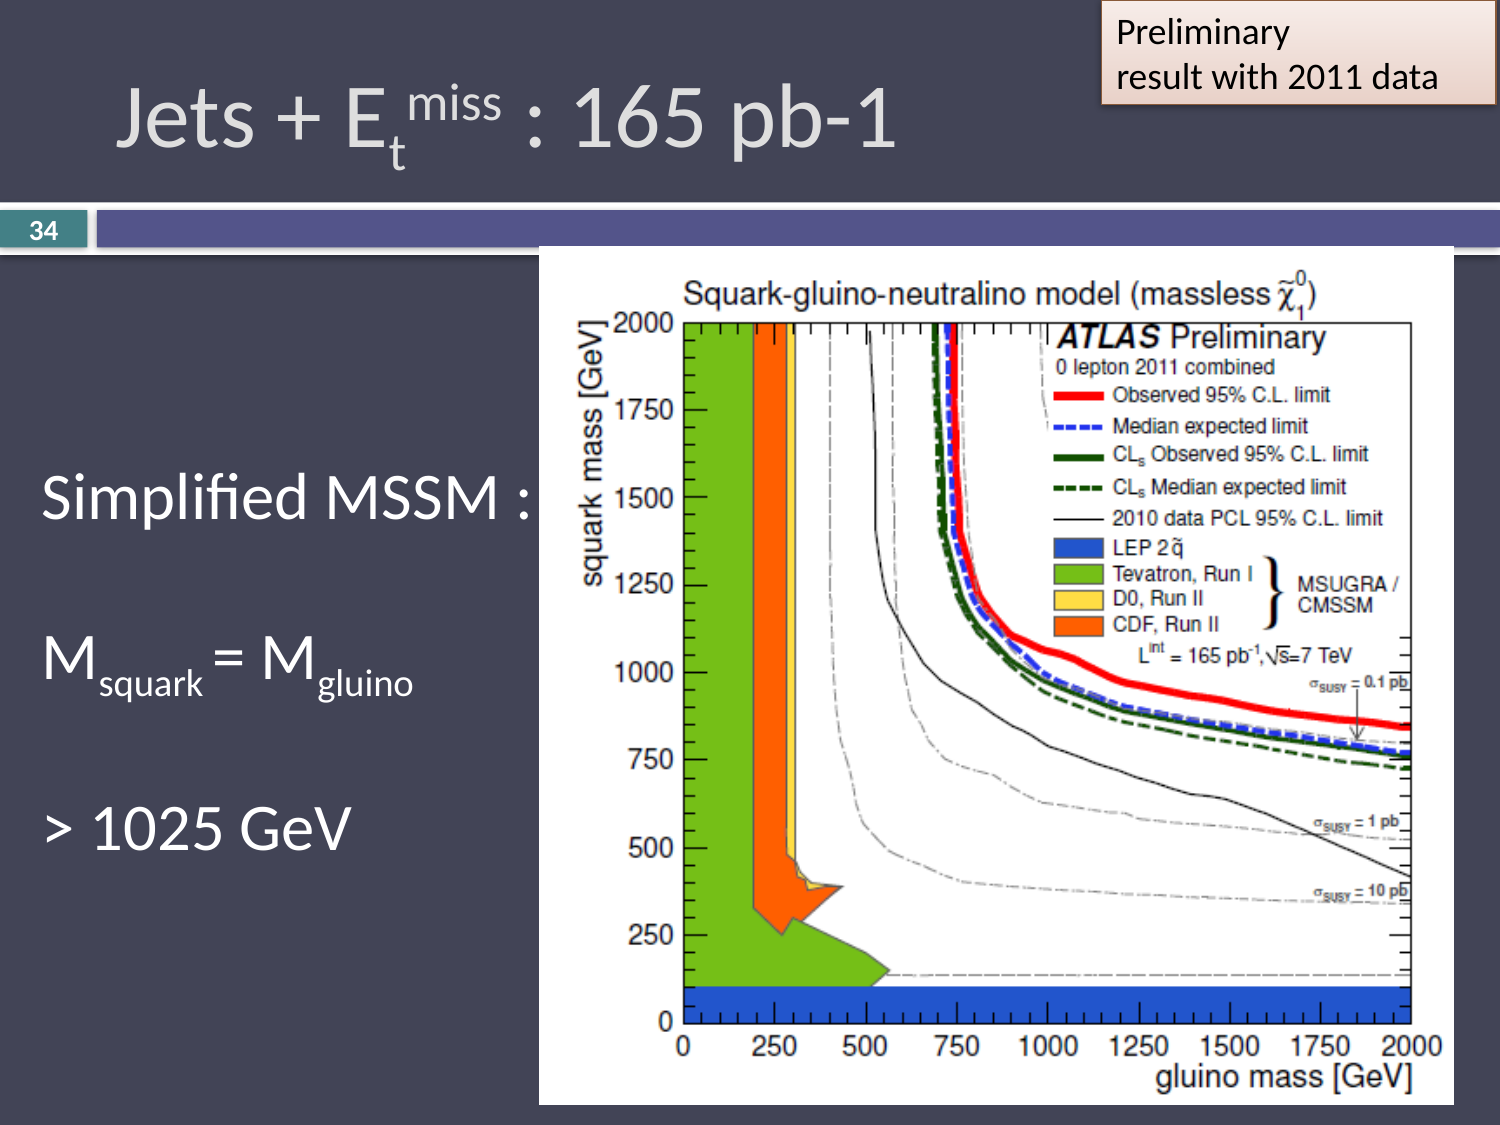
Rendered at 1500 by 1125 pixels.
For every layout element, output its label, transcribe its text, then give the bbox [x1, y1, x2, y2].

title Jets + Etmiss : 165 pb-1 [100, 37, 1438, 200]
picture [538, 245, 1454, 1105]
text_box Simplified MSSM : Msquark = Mgluino > 1025 GeV [26, 445, 533, 871]
text_box Preliminary result with 2011 data [1101, 0, 1497, 105]
slide_number 34 [0, 208, 88, 249]
